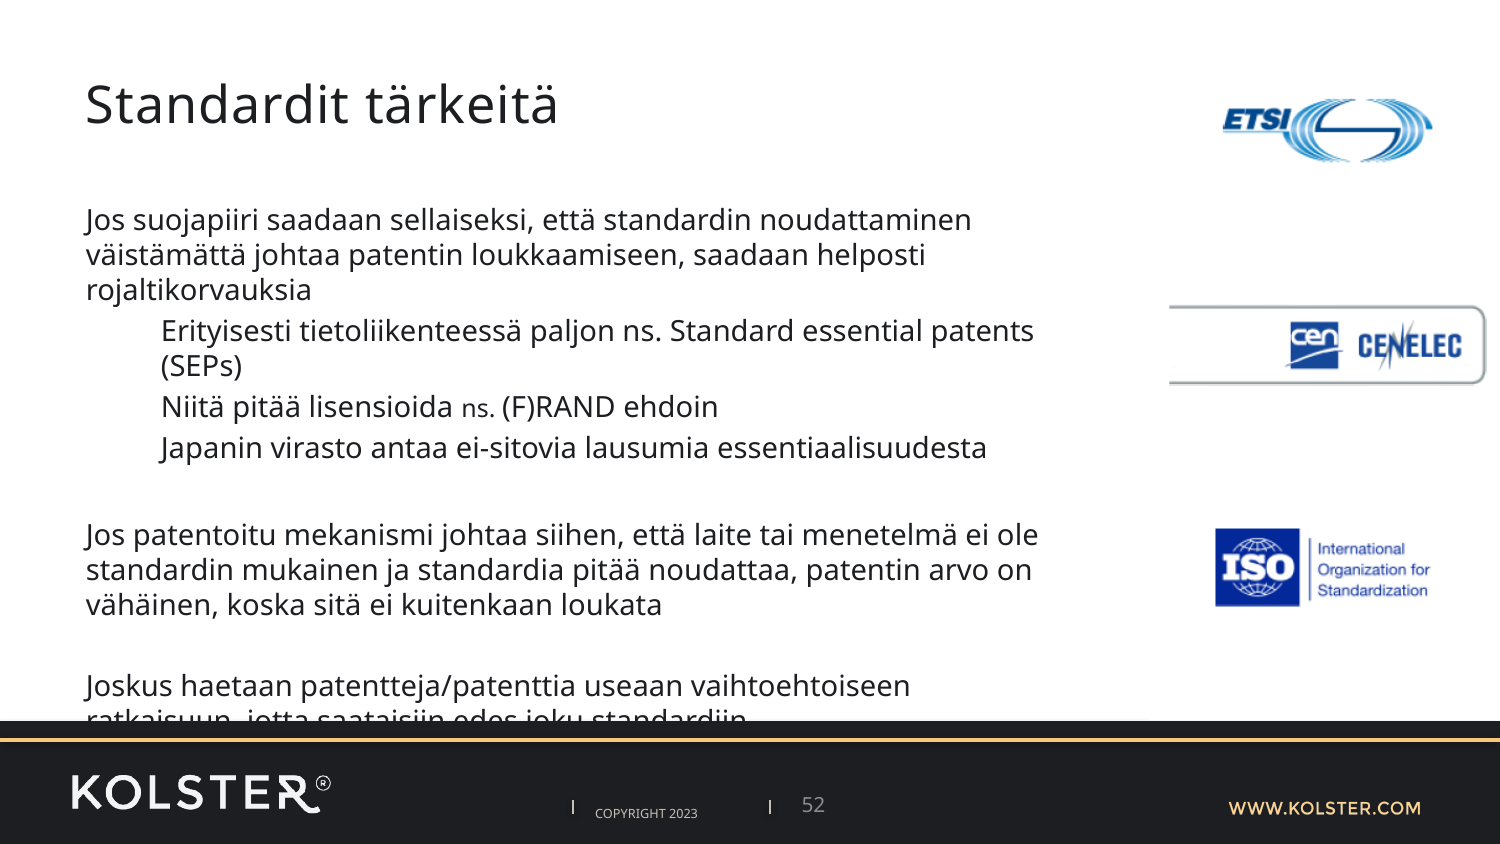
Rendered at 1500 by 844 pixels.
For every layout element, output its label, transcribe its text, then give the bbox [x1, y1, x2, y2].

picture [1228, 799, 1422, 819]
title Standardit tärkeitä [71, 64, 1084, 139]
picture [68, 771, 334, 816]
list Jos suojapiiri saadaan sellaiseksi, että standardin noudattaminen väistämättä johtaa patentin loukkaamiseen, saadaan helposti rojaltikorvauksia Erityisesti tietoliikenteessä paljon ns. Standard essential patents (SEPs) Niitä pitää lisensioida ns. (F)RAND ehdoin Japanin virasto antaa ei-sitovia lausumia essentiaalisuudesta Jos patentoitu mekanismi johtaa siihen, että laite tai menetelmä ei ole standardin mukainen ja standardia pitää noudattaa, patentin arvo on vähäinen, koska sitä ei kuitenkaan loukata Joskus haetaan patentteja/patenttia useaan vaihtoehtoiseen ratkaisuun, jotta saataisiin edes joku standardiin [71, 194, 1084, 635]
picture [1148, 0, 1500, 720]
